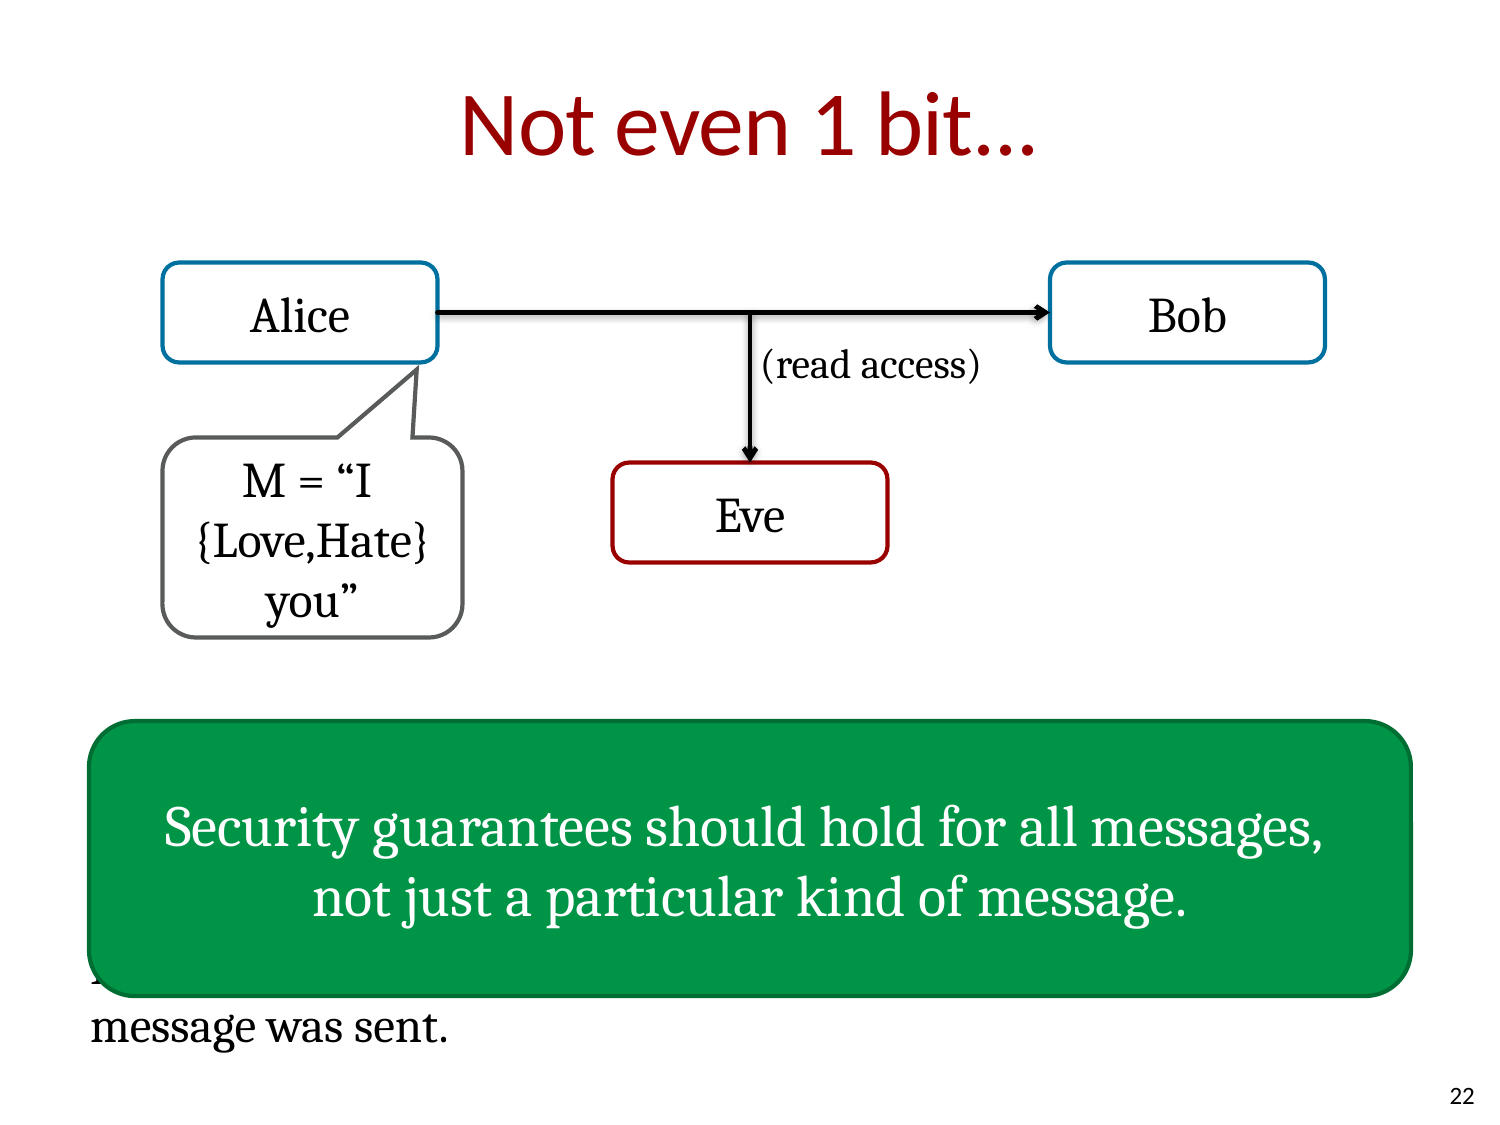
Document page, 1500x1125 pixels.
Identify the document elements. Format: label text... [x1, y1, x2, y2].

text_box M = “I {Love,Hate} you” [160, 364, 465, 640]
text_box (read access) [759, 337, 983, 388]
text_box Alice [160, 260, 440, 365]
text_box Security guarantees should hold for all messages, not just a particular kind of message. [86, 718, 1414, 999]
text_box Eve [610, 460, 890, 565]
list Suppose there are two possible messages that differ on one bit, e.g., whether Alice Loves or Hates Bob. Privacy means Eve still should not be able to determine which message was sent. [75, 732, 1425, 1063]
slide_number 22 [1125, 1065, 1475, 1125]
text_box Bob [1047, 260, 1328, 365]
title Not even 1 bit... [75, 24, 1425, 213]
